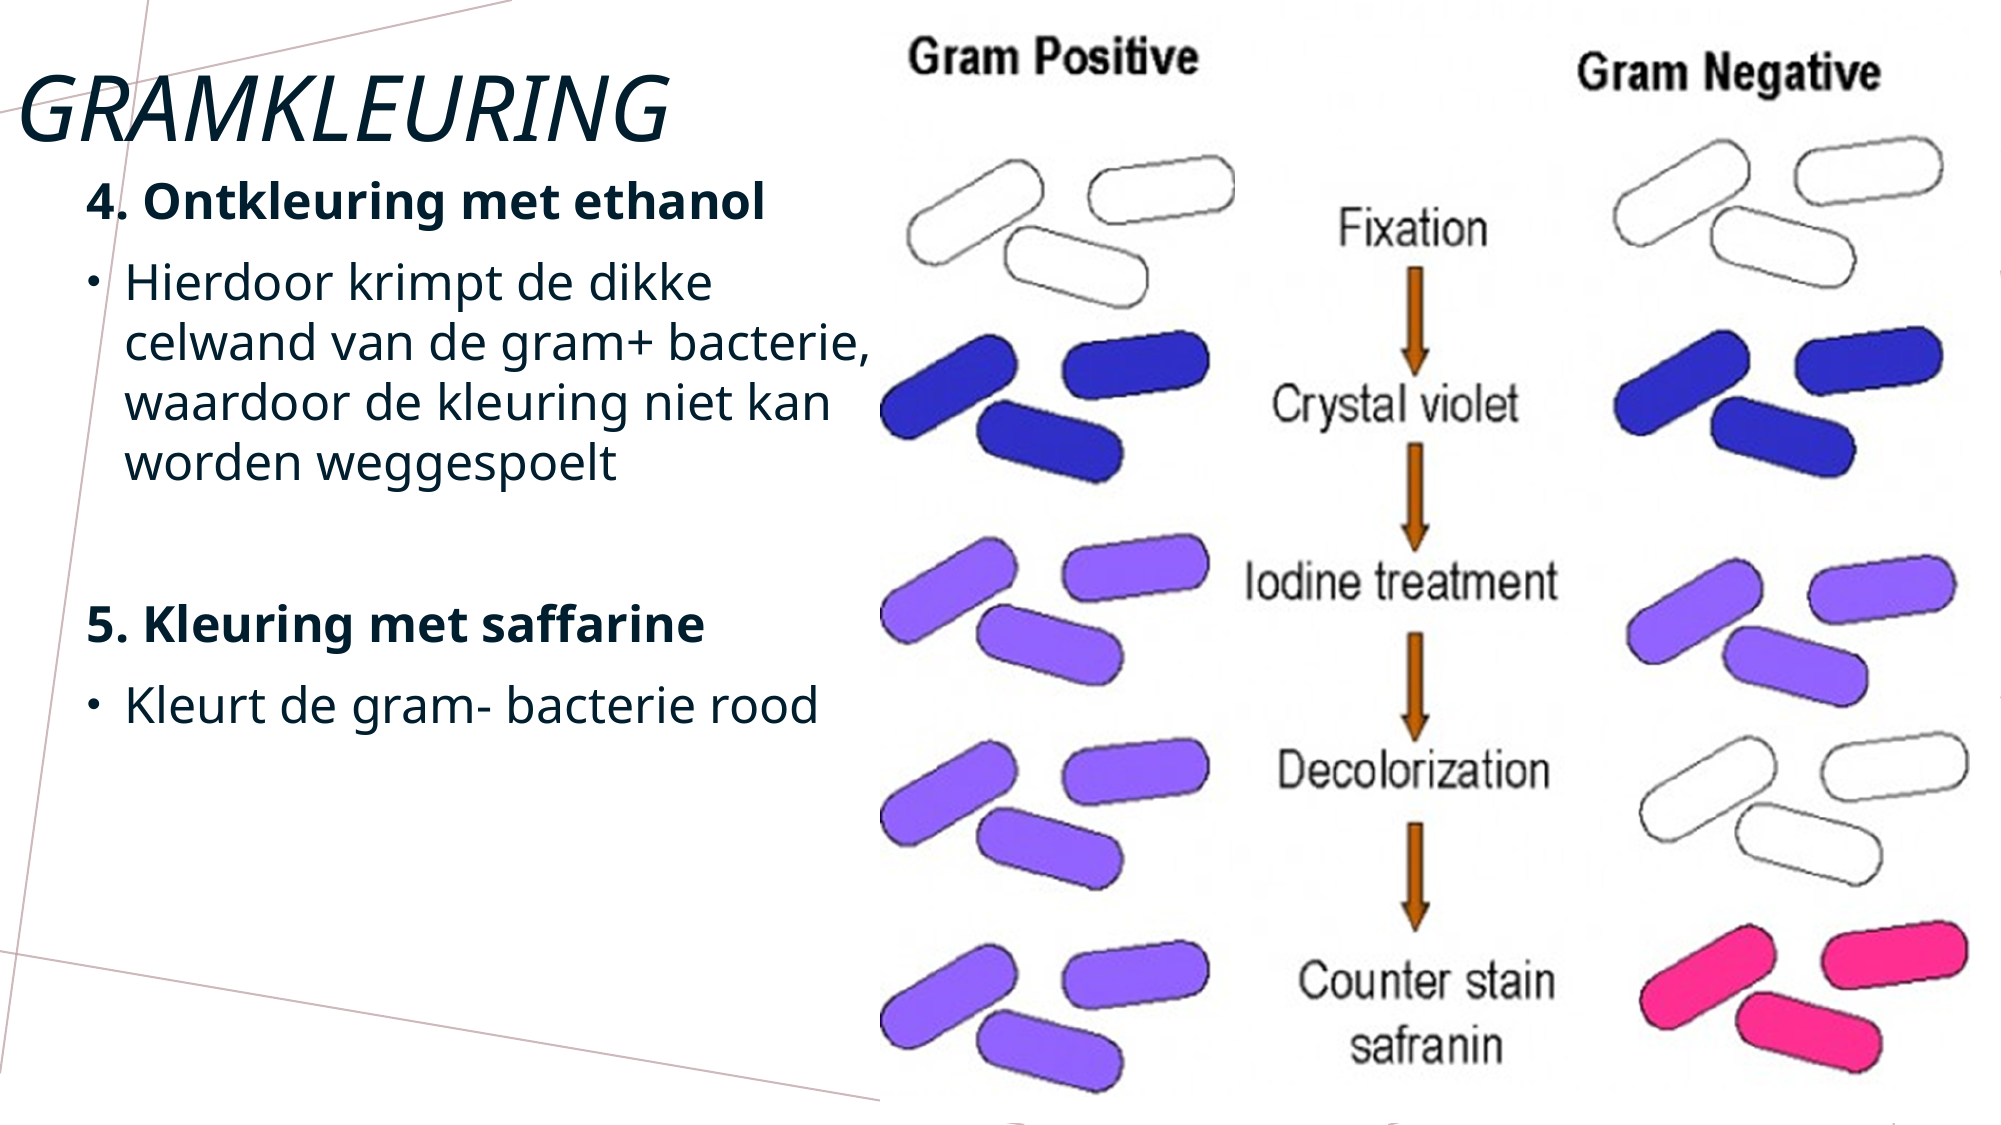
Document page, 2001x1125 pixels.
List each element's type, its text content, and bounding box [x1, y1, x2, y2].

picture [880, 0, 2000, 1123]
list 4. Ontkleuring met ethanol Hierdoor krimpt de dikke celwand van de gram+ bacterie, waardoor de kleuring niet kan worden weggespoelt 5. Kleuring met saffarine Kleurt de gram- bacterie rood [71, 162, 880, 1069]
title Gramkleuring [0, 0, 829, 225]
